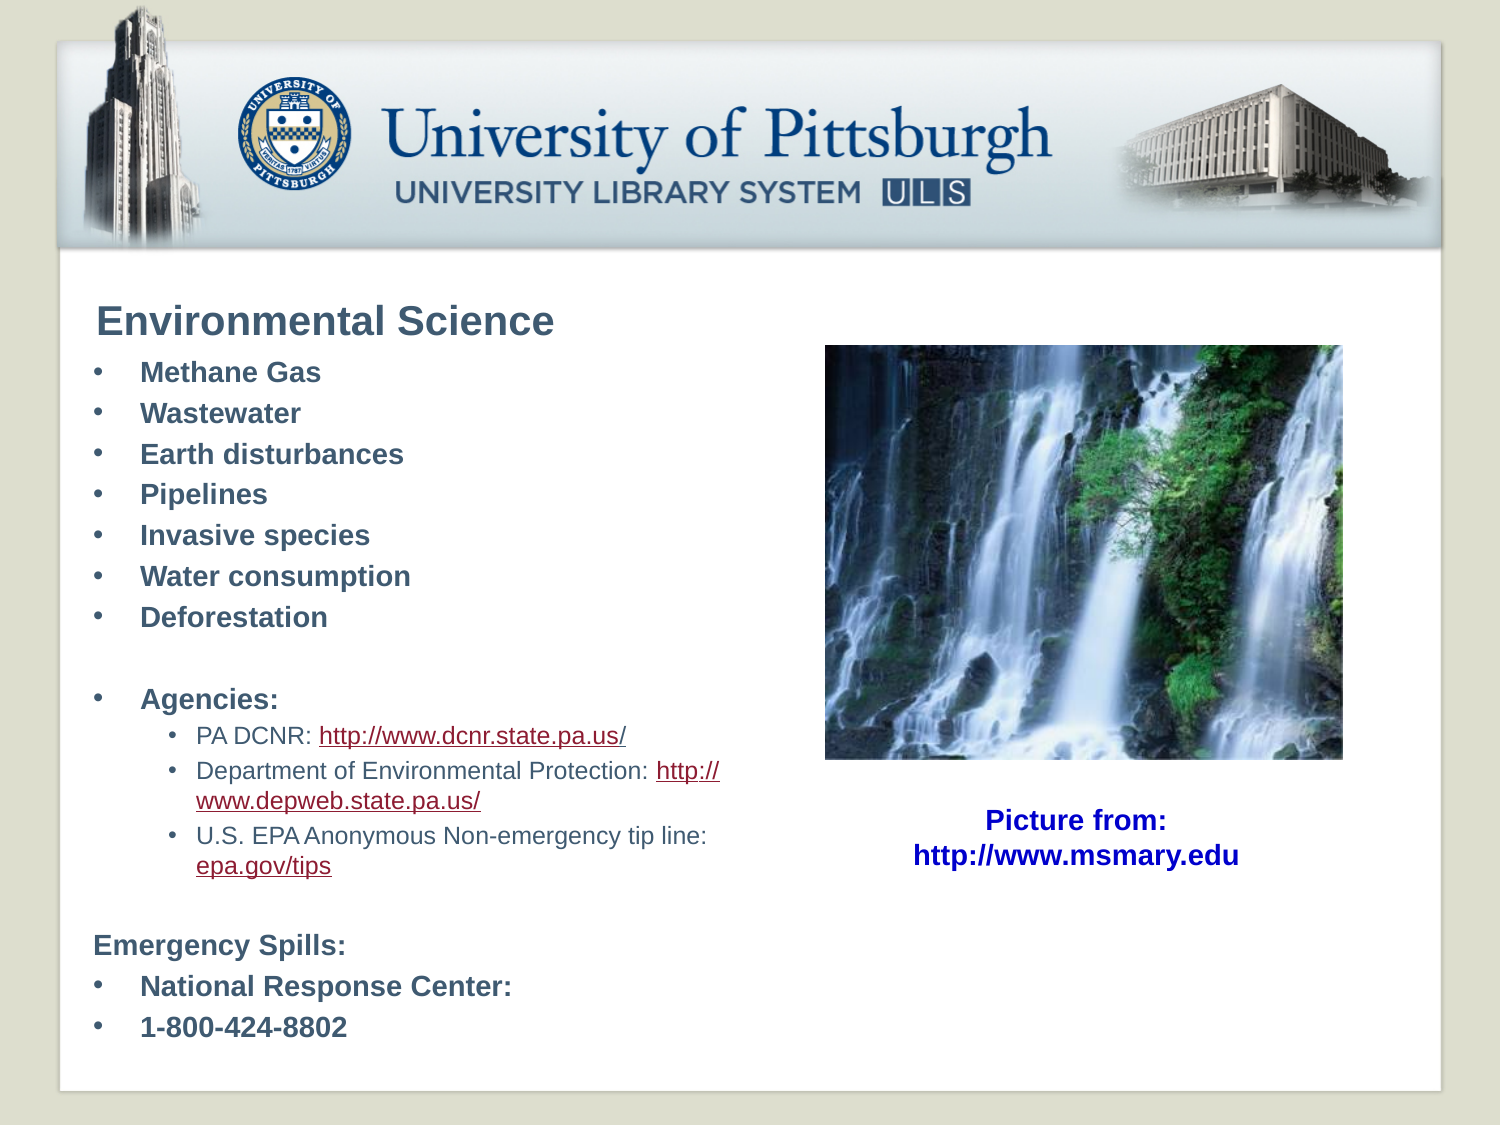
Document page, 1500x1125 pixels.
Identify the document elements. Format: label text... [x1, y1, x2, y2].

list Methane Gas Wastewater Earth disturbances Pipelines Invasive species Water consumption Deforestation Agencies: PA DCNR: http://www.dcnr.state.pa.us/ Department of Environmental Protection: http://www.depweb.state.pa.us/ U.S. EPA Anonymous Non-emergency tip line: epa.gov/tips Emergency Spills: National Response Center: 1-800-424-8802 [78, 345, 757, 1069]
text_box Picture from: http://www.msmary.edu [821, 793, 1332, 879]
picture [0, 0, 1500, 1125]
title Environmental Science [81, 251, 575, 345]
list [825, 344, 1343, 760]
